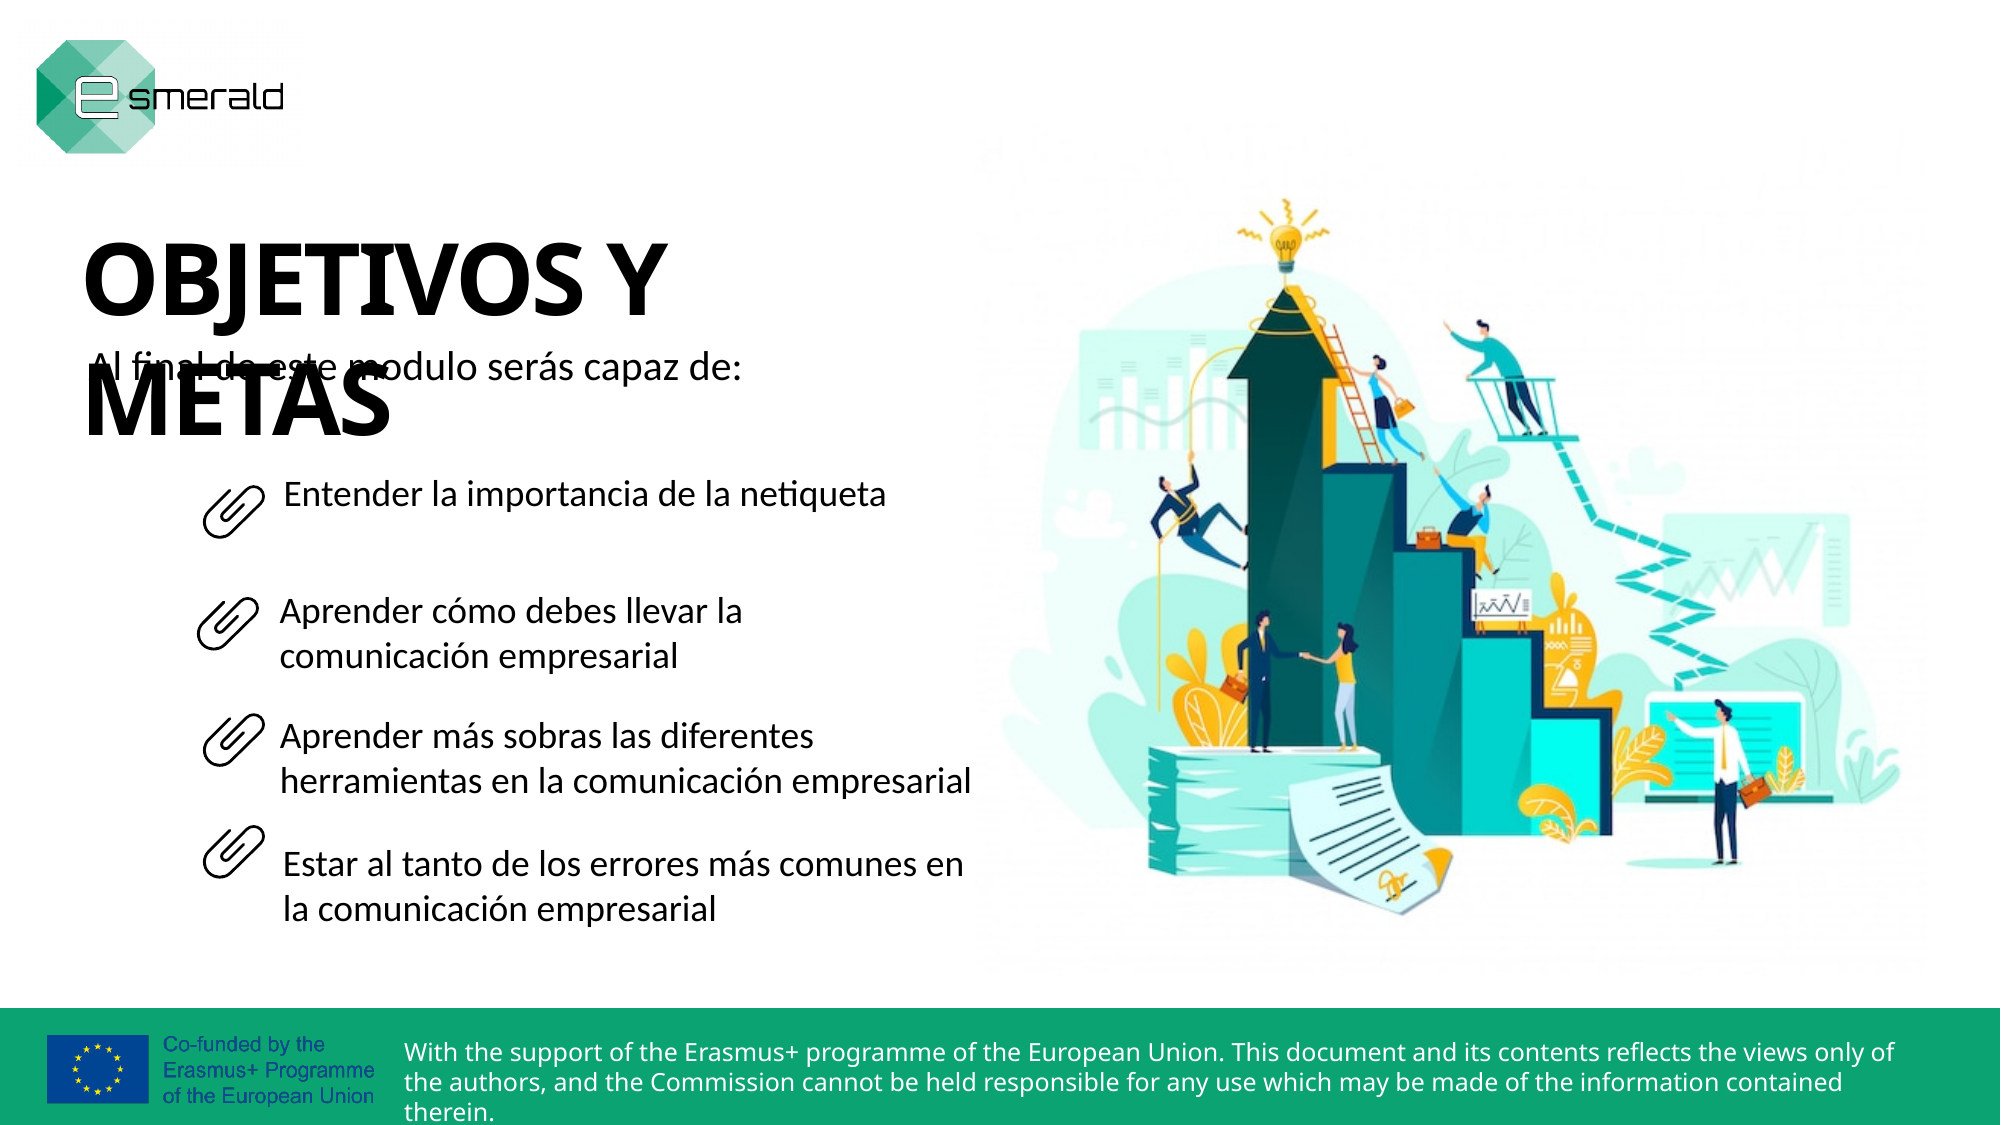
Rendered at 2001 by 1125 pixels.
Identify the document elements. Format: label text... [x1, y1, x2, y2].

picture [47, 1035, 374, 1107]
text_box Aprender cómo debes llevar la comunicación empresarial [264, 579, 970, 684]
text_box [202, 825, 265, 879]
text_box Al final de este modulo serás capaz de: [88, 336, 920, 390]
text_box [196, 597, 259, 651]
text_box [202, 485, 265, 539]
picture [15, 18, 302, 169]
picture [975, 124, 1927, 978]
text_box Entender la importancia de la netiqueta [268, 461, 903, 522]
text_box Aprender más sobras las diferentes herramientas en la comunicación empresarial [264, 703, 975, 809]
text_box Estar al tanto de los errores más comunes en la comunicación empresarial [268, 831, 975, 937]
text_box OBJETIVOS Y METAS [78, 213, 975, 456]
text_box [202, 713, 264, 767]
